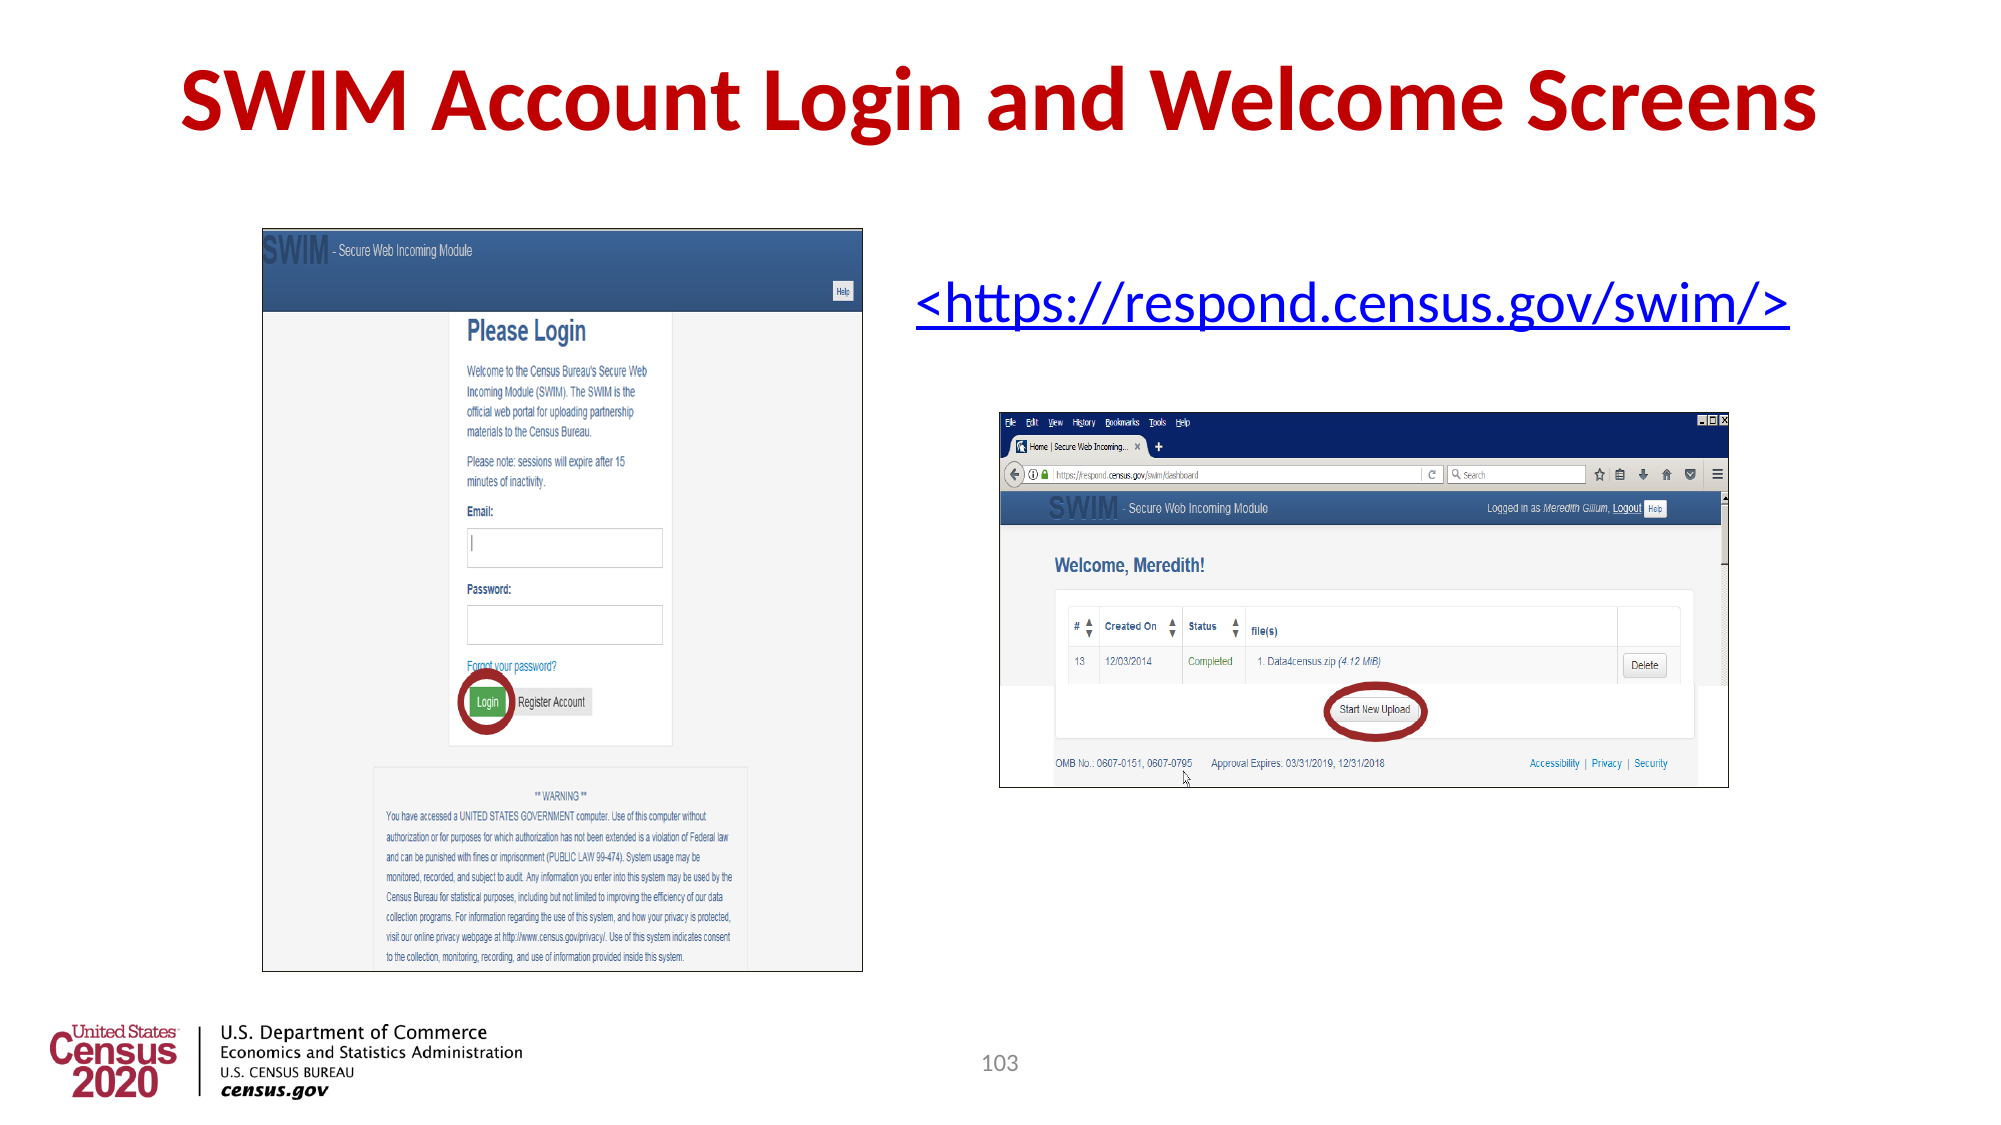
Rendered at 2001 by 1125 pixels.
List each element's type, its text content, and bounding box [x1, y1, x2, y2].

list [999, 412, 1729, 788]
picture [50, 1024, 522, 1100]
slide_number 103 [774, 1032, 1225, 1092]
title SWIM Account Login and Welcome Screens [99, 0, 1900, 188]
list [262, 228, 863, 972]
text_box <https://respond.census.gov/swim/> [900, 257, 1828, 342]
